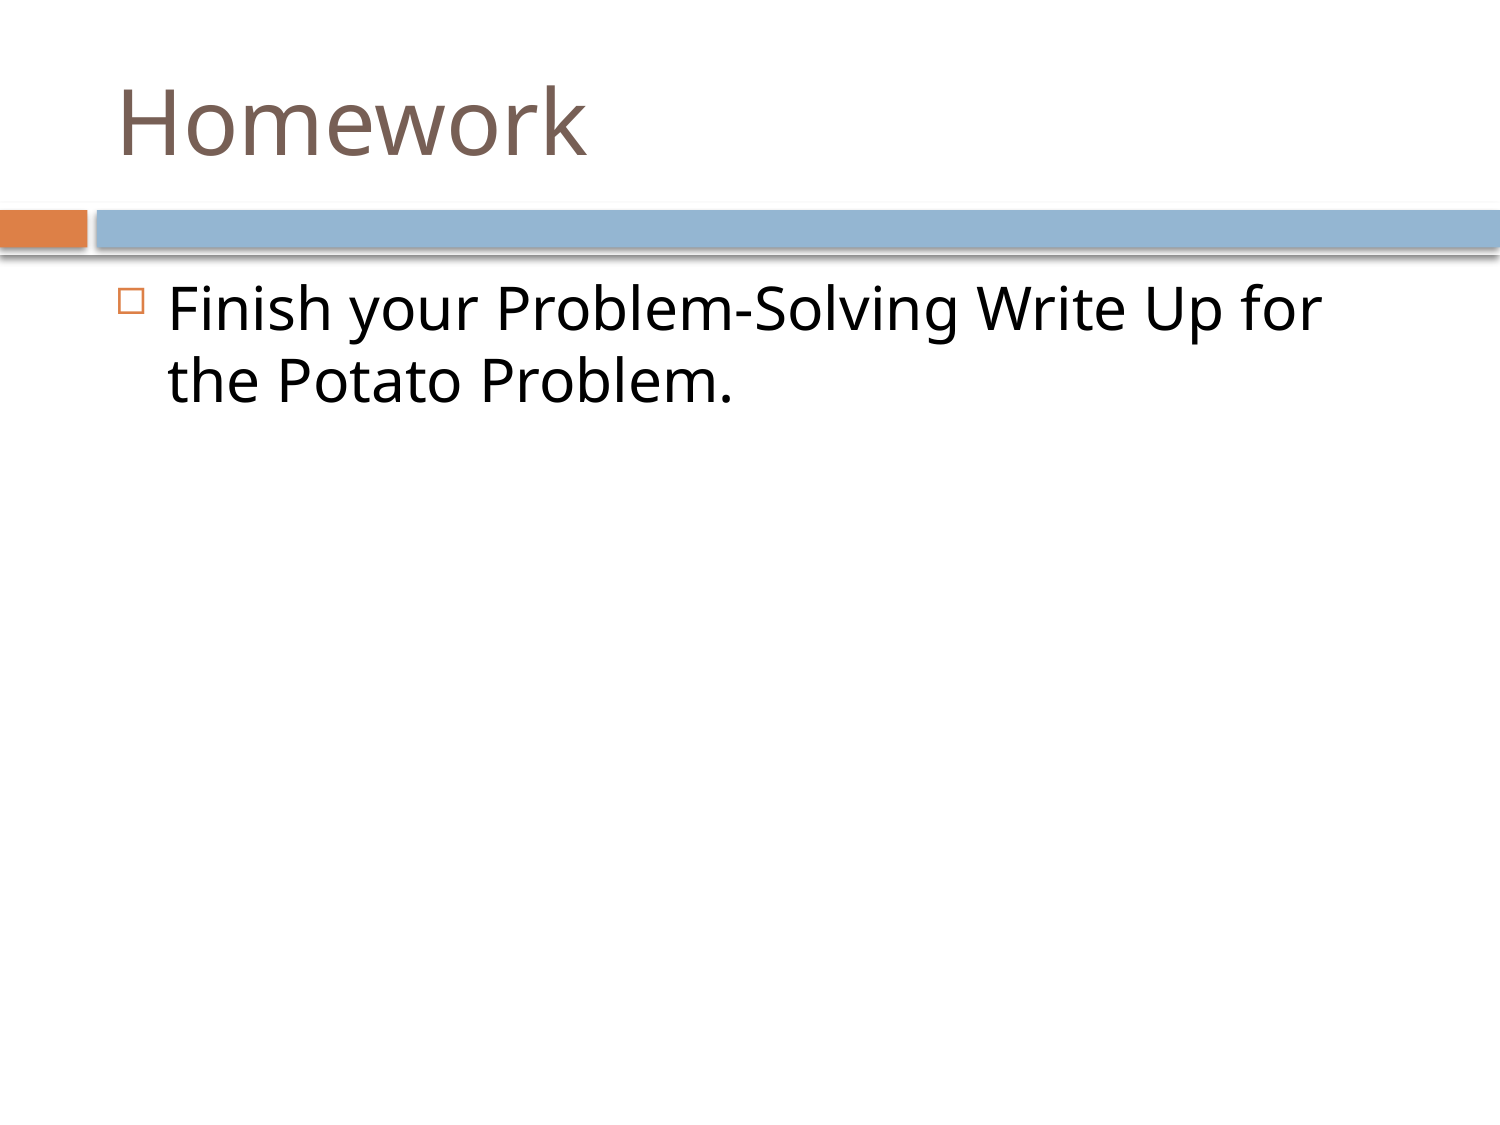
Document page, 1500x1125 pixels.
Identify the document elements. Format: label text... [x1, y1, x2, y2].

title Homework [100, 37, 1438, 200]
list Finish your Problem-Solving Write Up for the Potato Problem. [100, 262, 1438, 1000]
